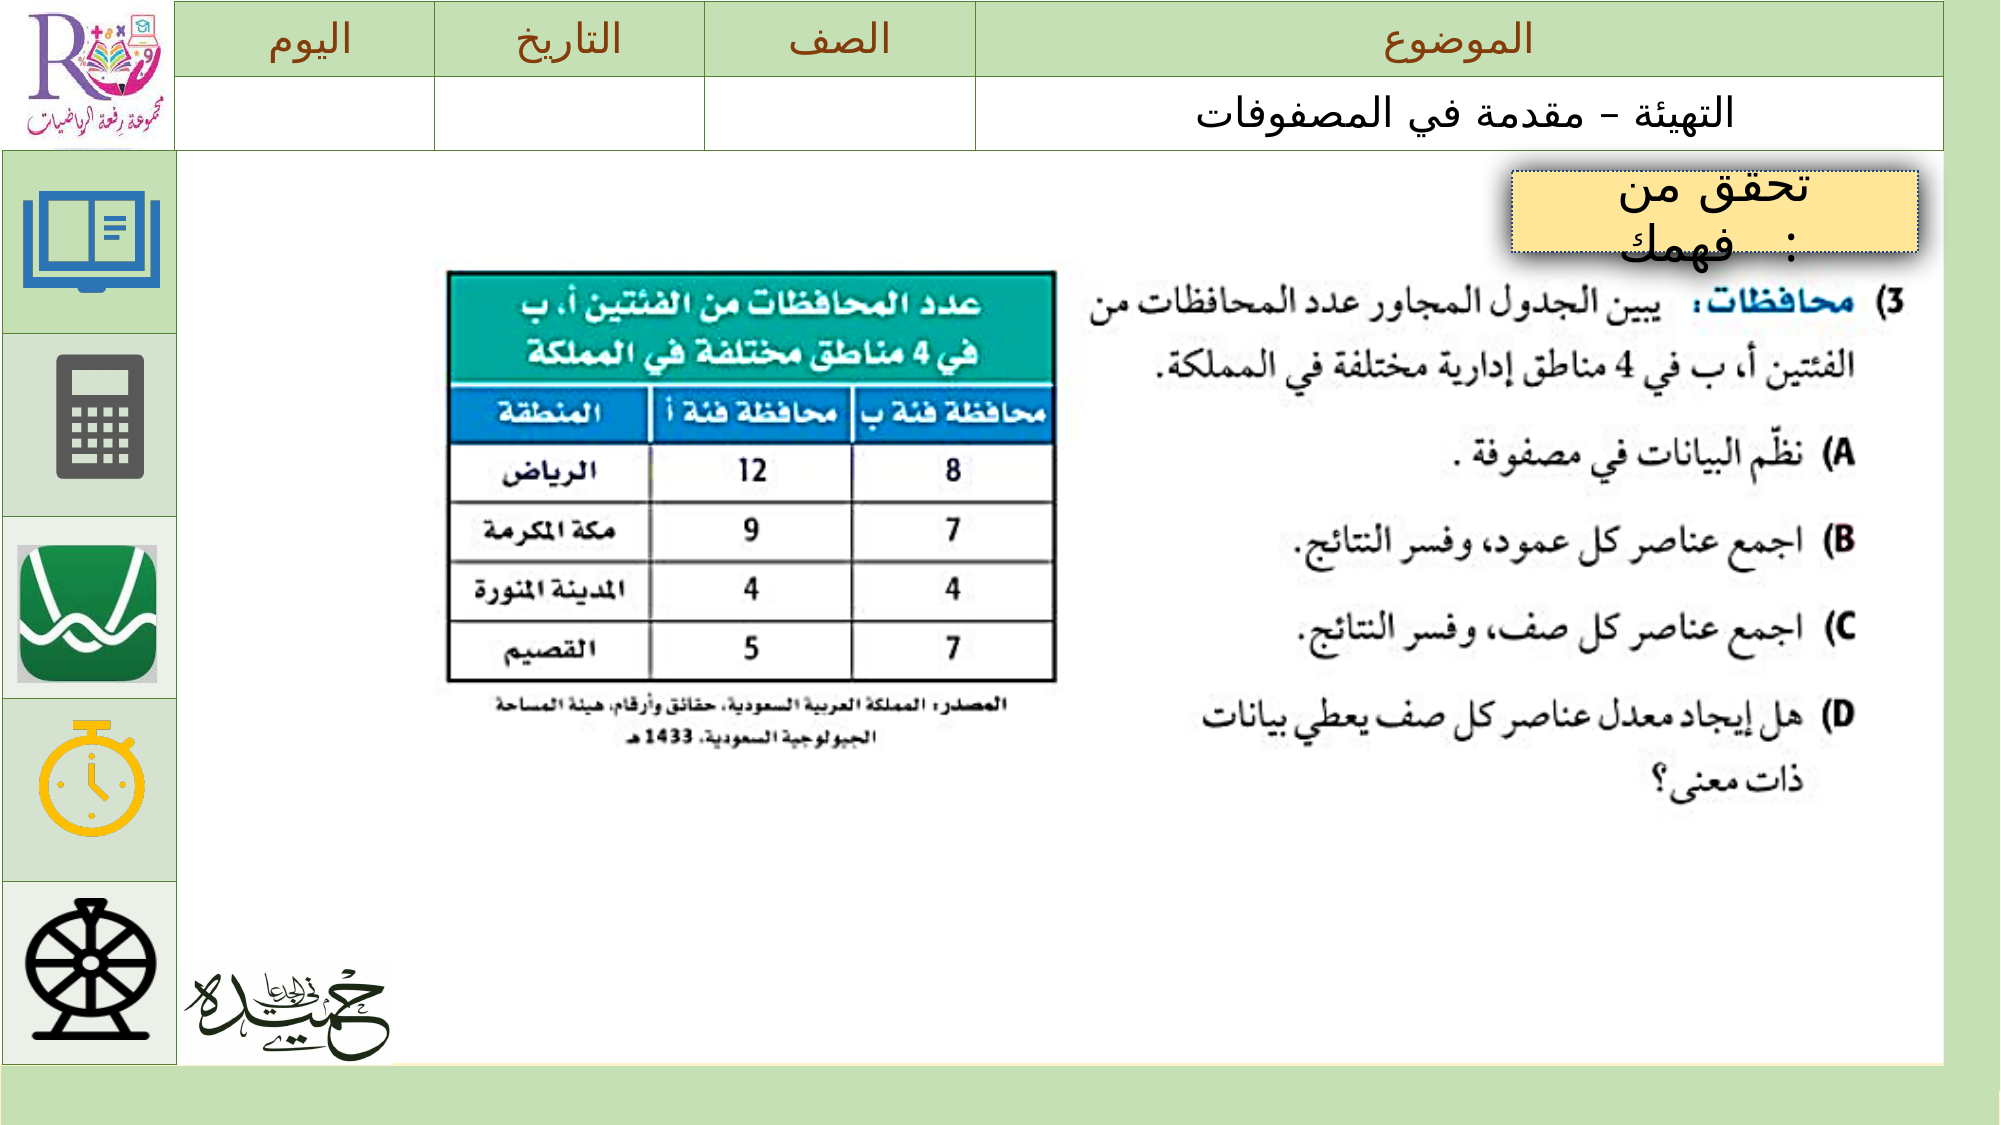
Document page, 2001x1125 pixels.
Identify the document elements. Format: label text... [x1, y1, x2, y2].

picture [5, 898, 177, 1040]
picture [17, 707, 166, 850]
text_box تحقق من فهمك : [1511, 171, 1918, 235]
picture [347, 235, 1918, 831]
picture [25, 342, 175, 491]
picture [26, 1, 169, 150]
picture [17, 166, 166, 316]
picture [178, 964, 393, 1065]
picture [17, 545, 158, 683]
